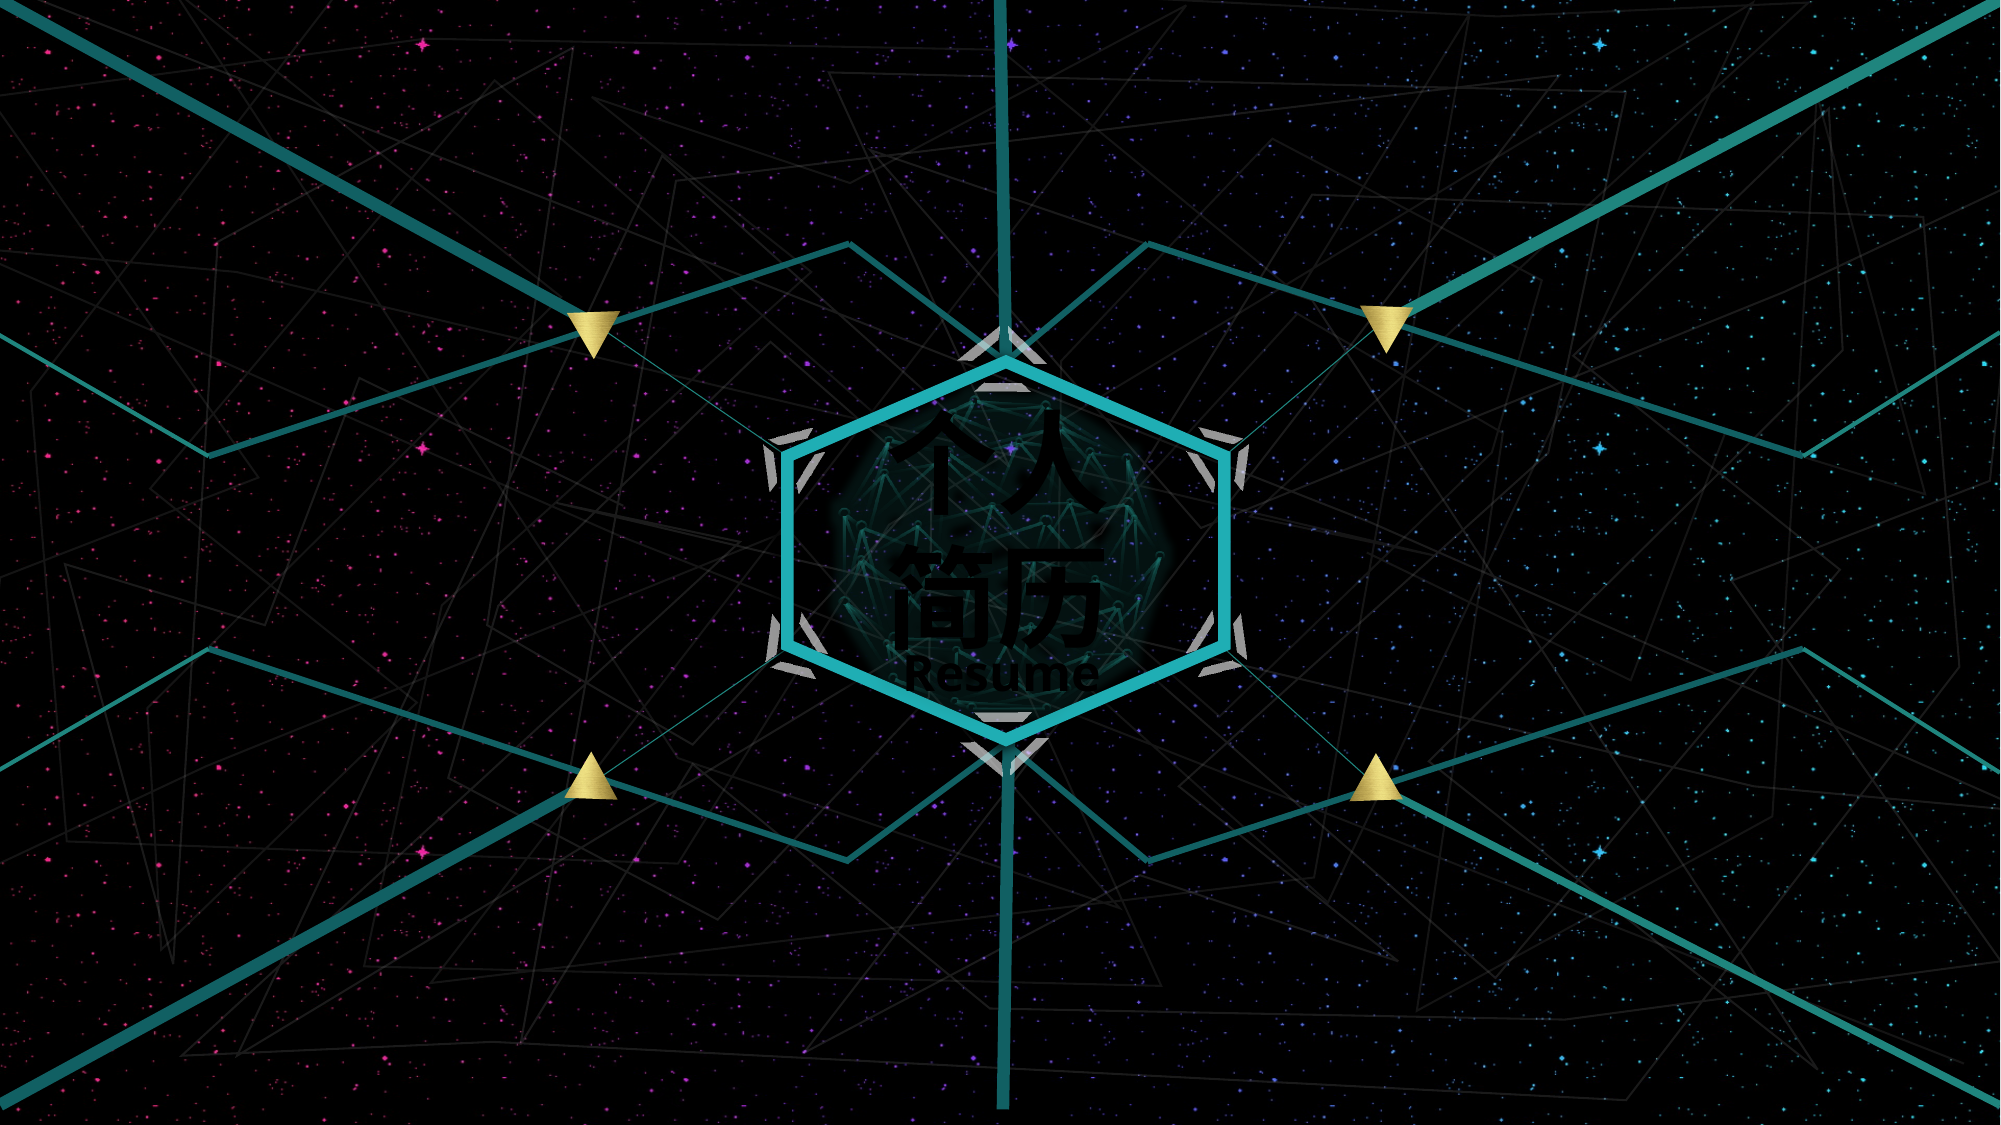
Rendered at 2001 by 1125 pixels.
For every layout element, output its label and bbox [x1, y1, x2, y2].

picture [838, 395, 1165, 712]
text_box [1165, 457, 2000, 648]
text_box [766, 432, 815, 496]
text_box [1006, 0, 2000, 457]
text_box [1002, 774, 1009, 1110]
text_box [1009, 648, 2000, 1105]
text_box [972, 701, 1028, 774]
picture [0, 0, 2001, 1125]
text_box [0, 457, 838, 648]
text_box [0, 0, 999, 457]
text_box [1196, 609, 1244, 672]
text_box [970, 328, 1026, 401]
text_box [768, 610, 817, 673]
text_box [1196, 432, 1245, 495]
text_box [999, 0, 1006, 328]
text_box [0, 648, 1002, 1105]
